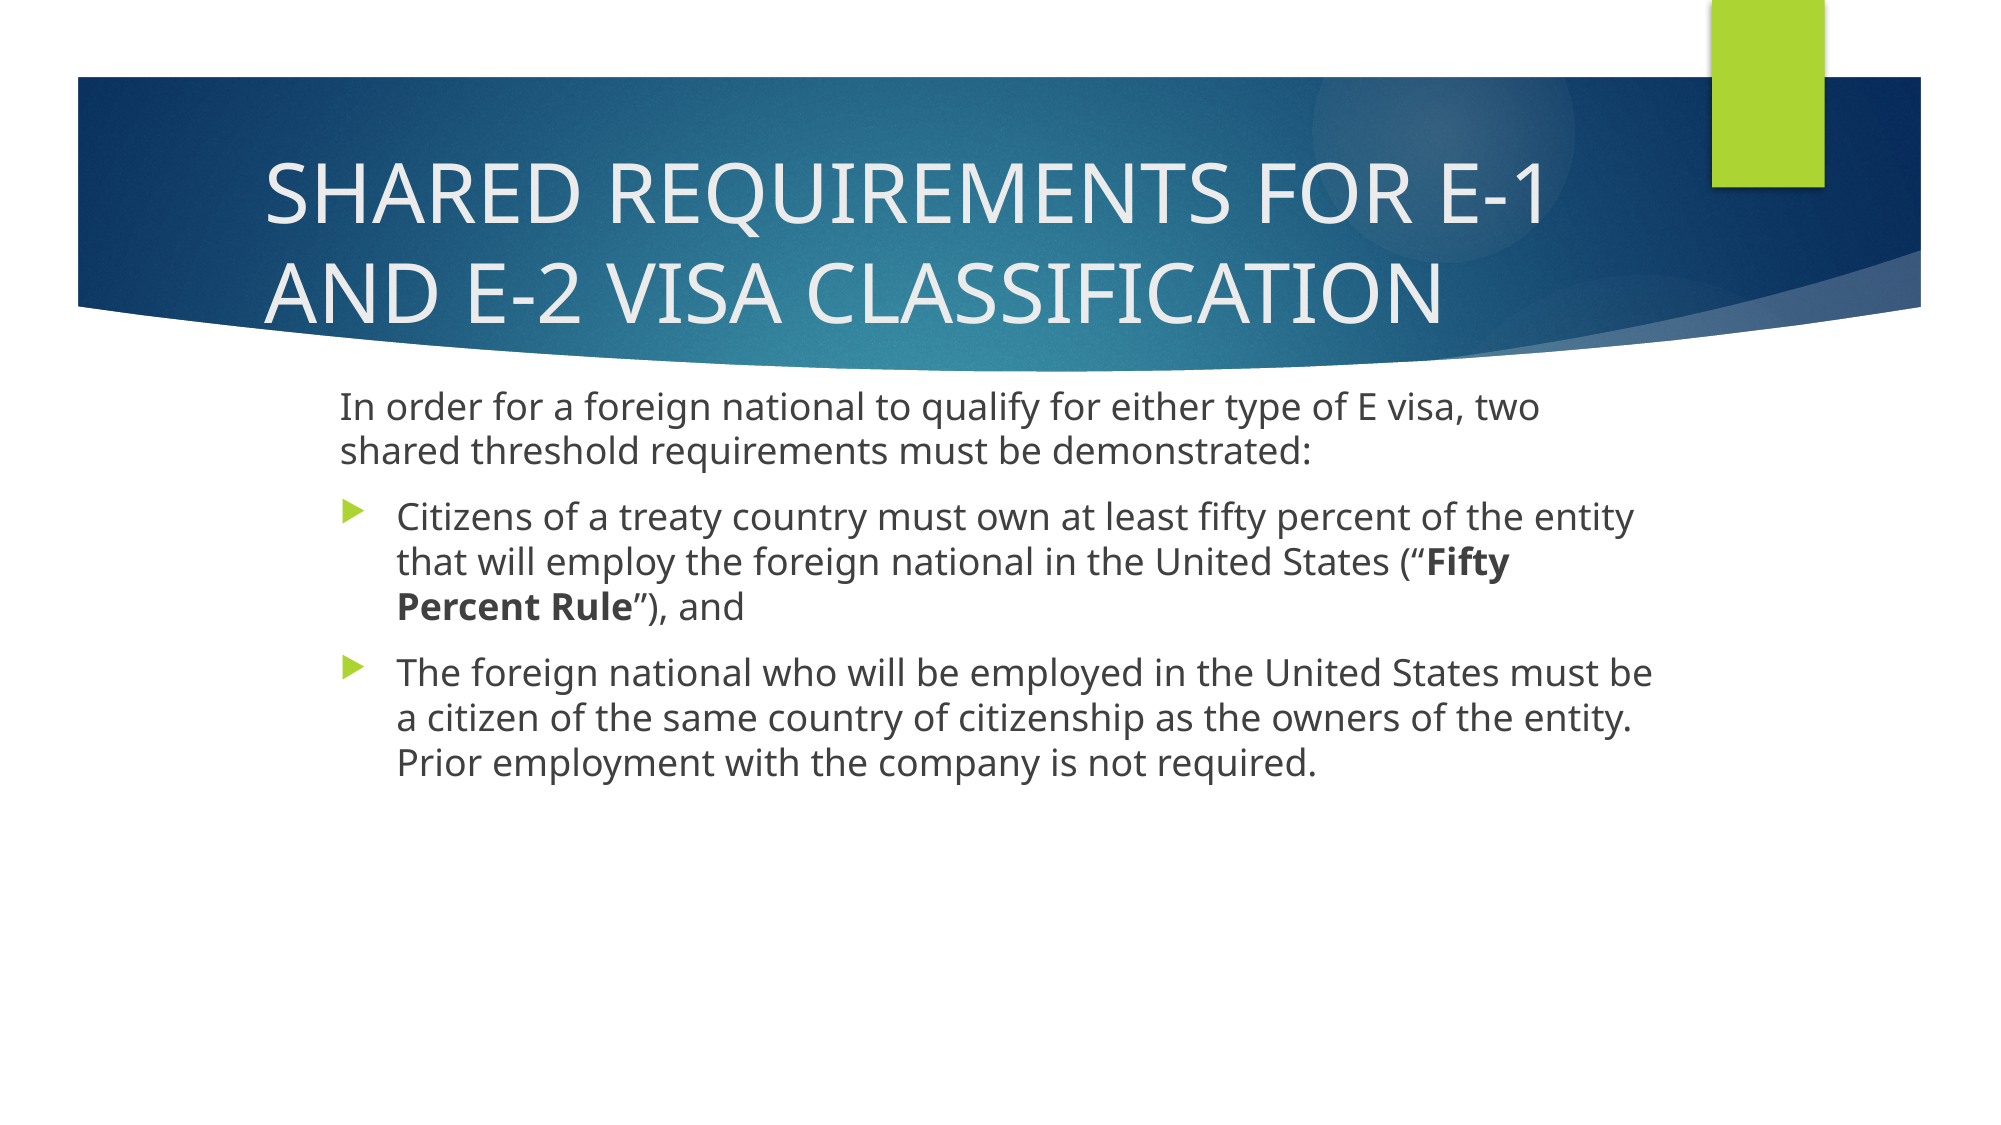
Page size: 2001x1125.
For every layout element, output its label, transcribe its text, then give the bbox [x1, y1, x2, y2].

list In order for a foreign national to qualify for either type of E visa, two shared threshold requirements must be demonstrated: Citizens of a treaty country must own at least fifty percent of the entity that will employ the foreign national in the United States (“Fifty Percent Rule”), and The foreign national who will be employed in the United States must be a citizen of the same country of citizenship as the owners of the entity. Prior employment with the company is not required. [324, 375, 1675, 972]
title SHARED REQUIREMENTS FOR E-1 AND E-2 VISA CLASSIFICATION [249, 146, 1750, 335]
